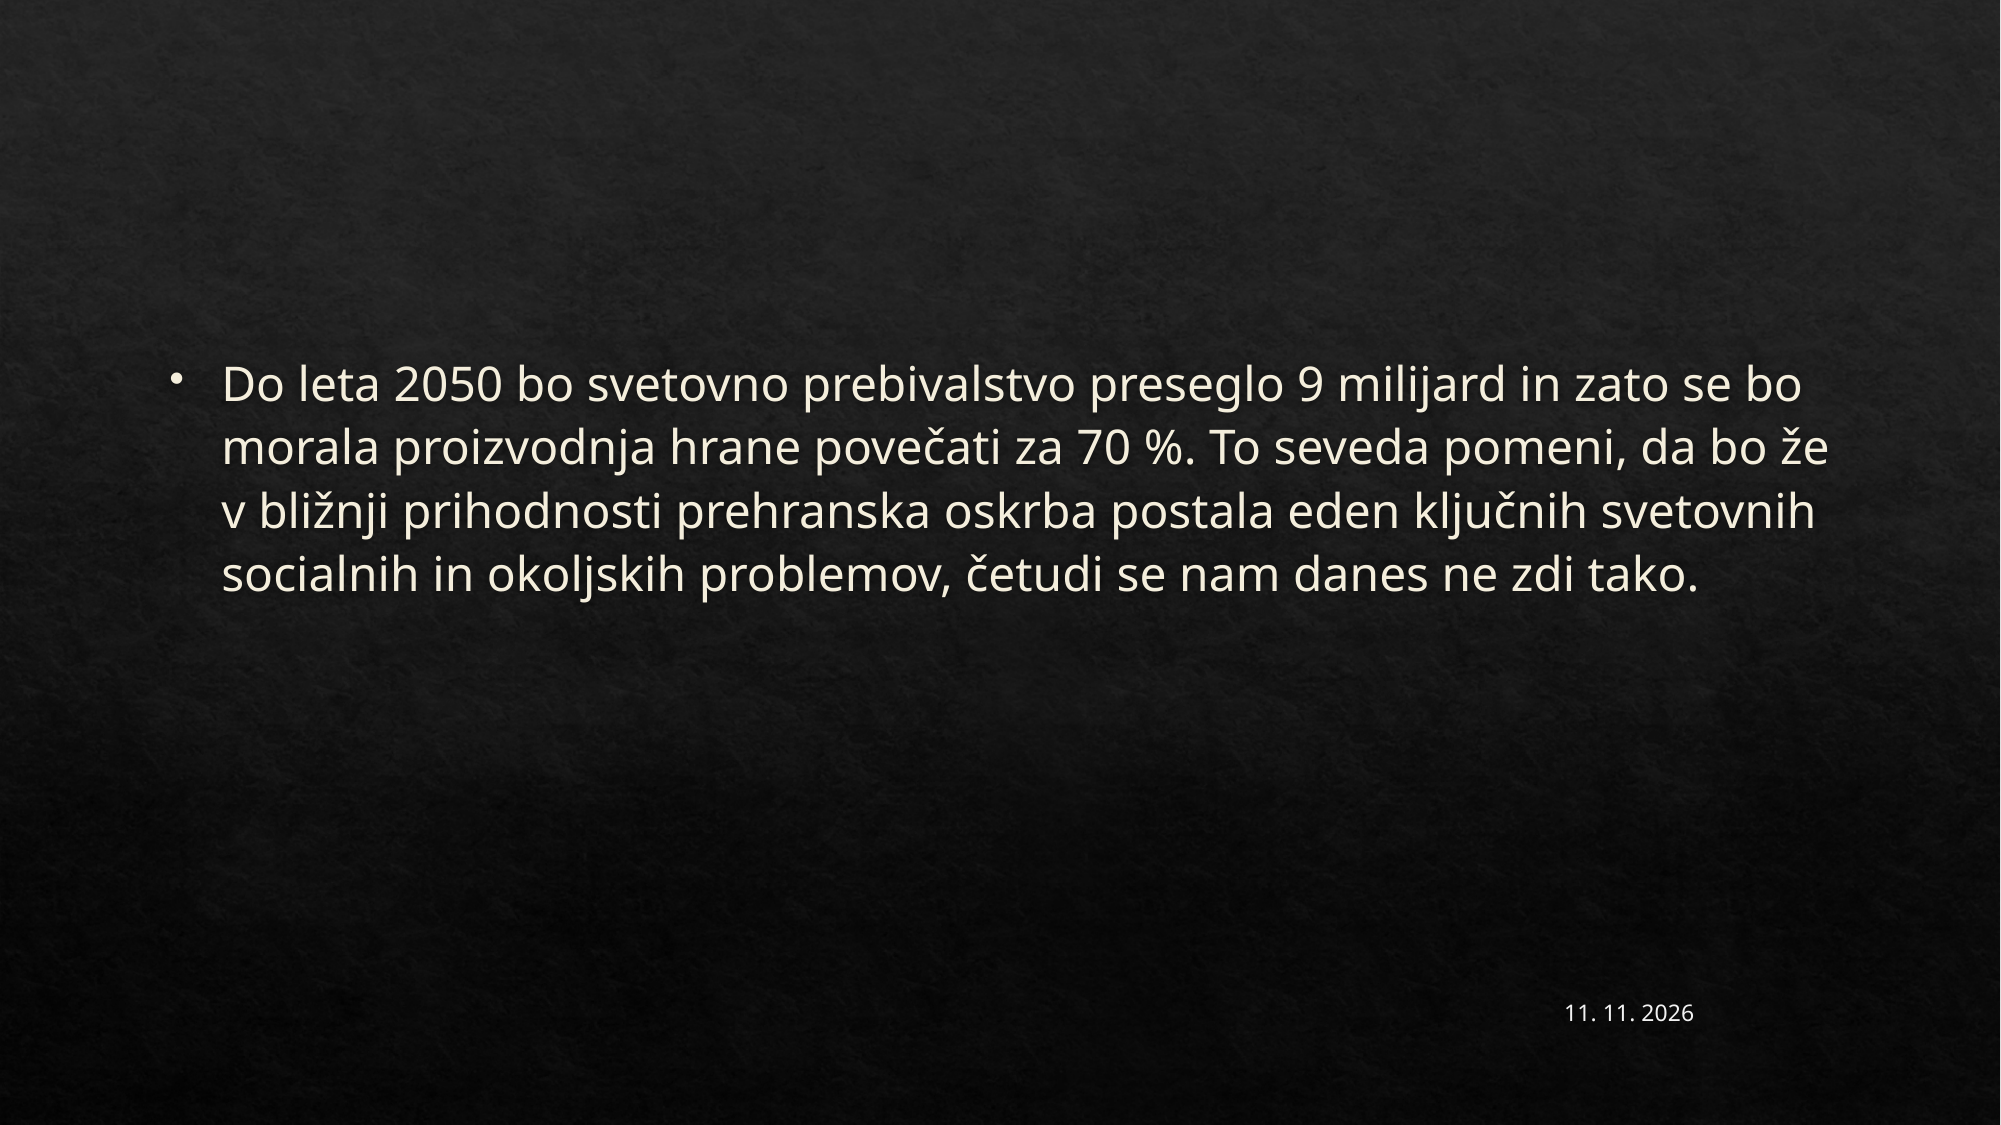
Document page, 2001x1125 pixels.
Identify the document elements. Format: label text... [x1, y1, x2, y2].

list Do leta 2050 bo svetovno prebivalstvo preseglo 9 milijard in zato se bo morala proizvodnja hrane povečati za 70 %. To seveda pomeni, da bo že v bližnji prihodnosti prehranska oskrba postala eden ključnih svetovnih socialnih in okoljskih problemov, četudi se nam danes ne zdi tako. [149, 340, 1849, 950]
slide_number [1259, 984, 1710, 1045]
